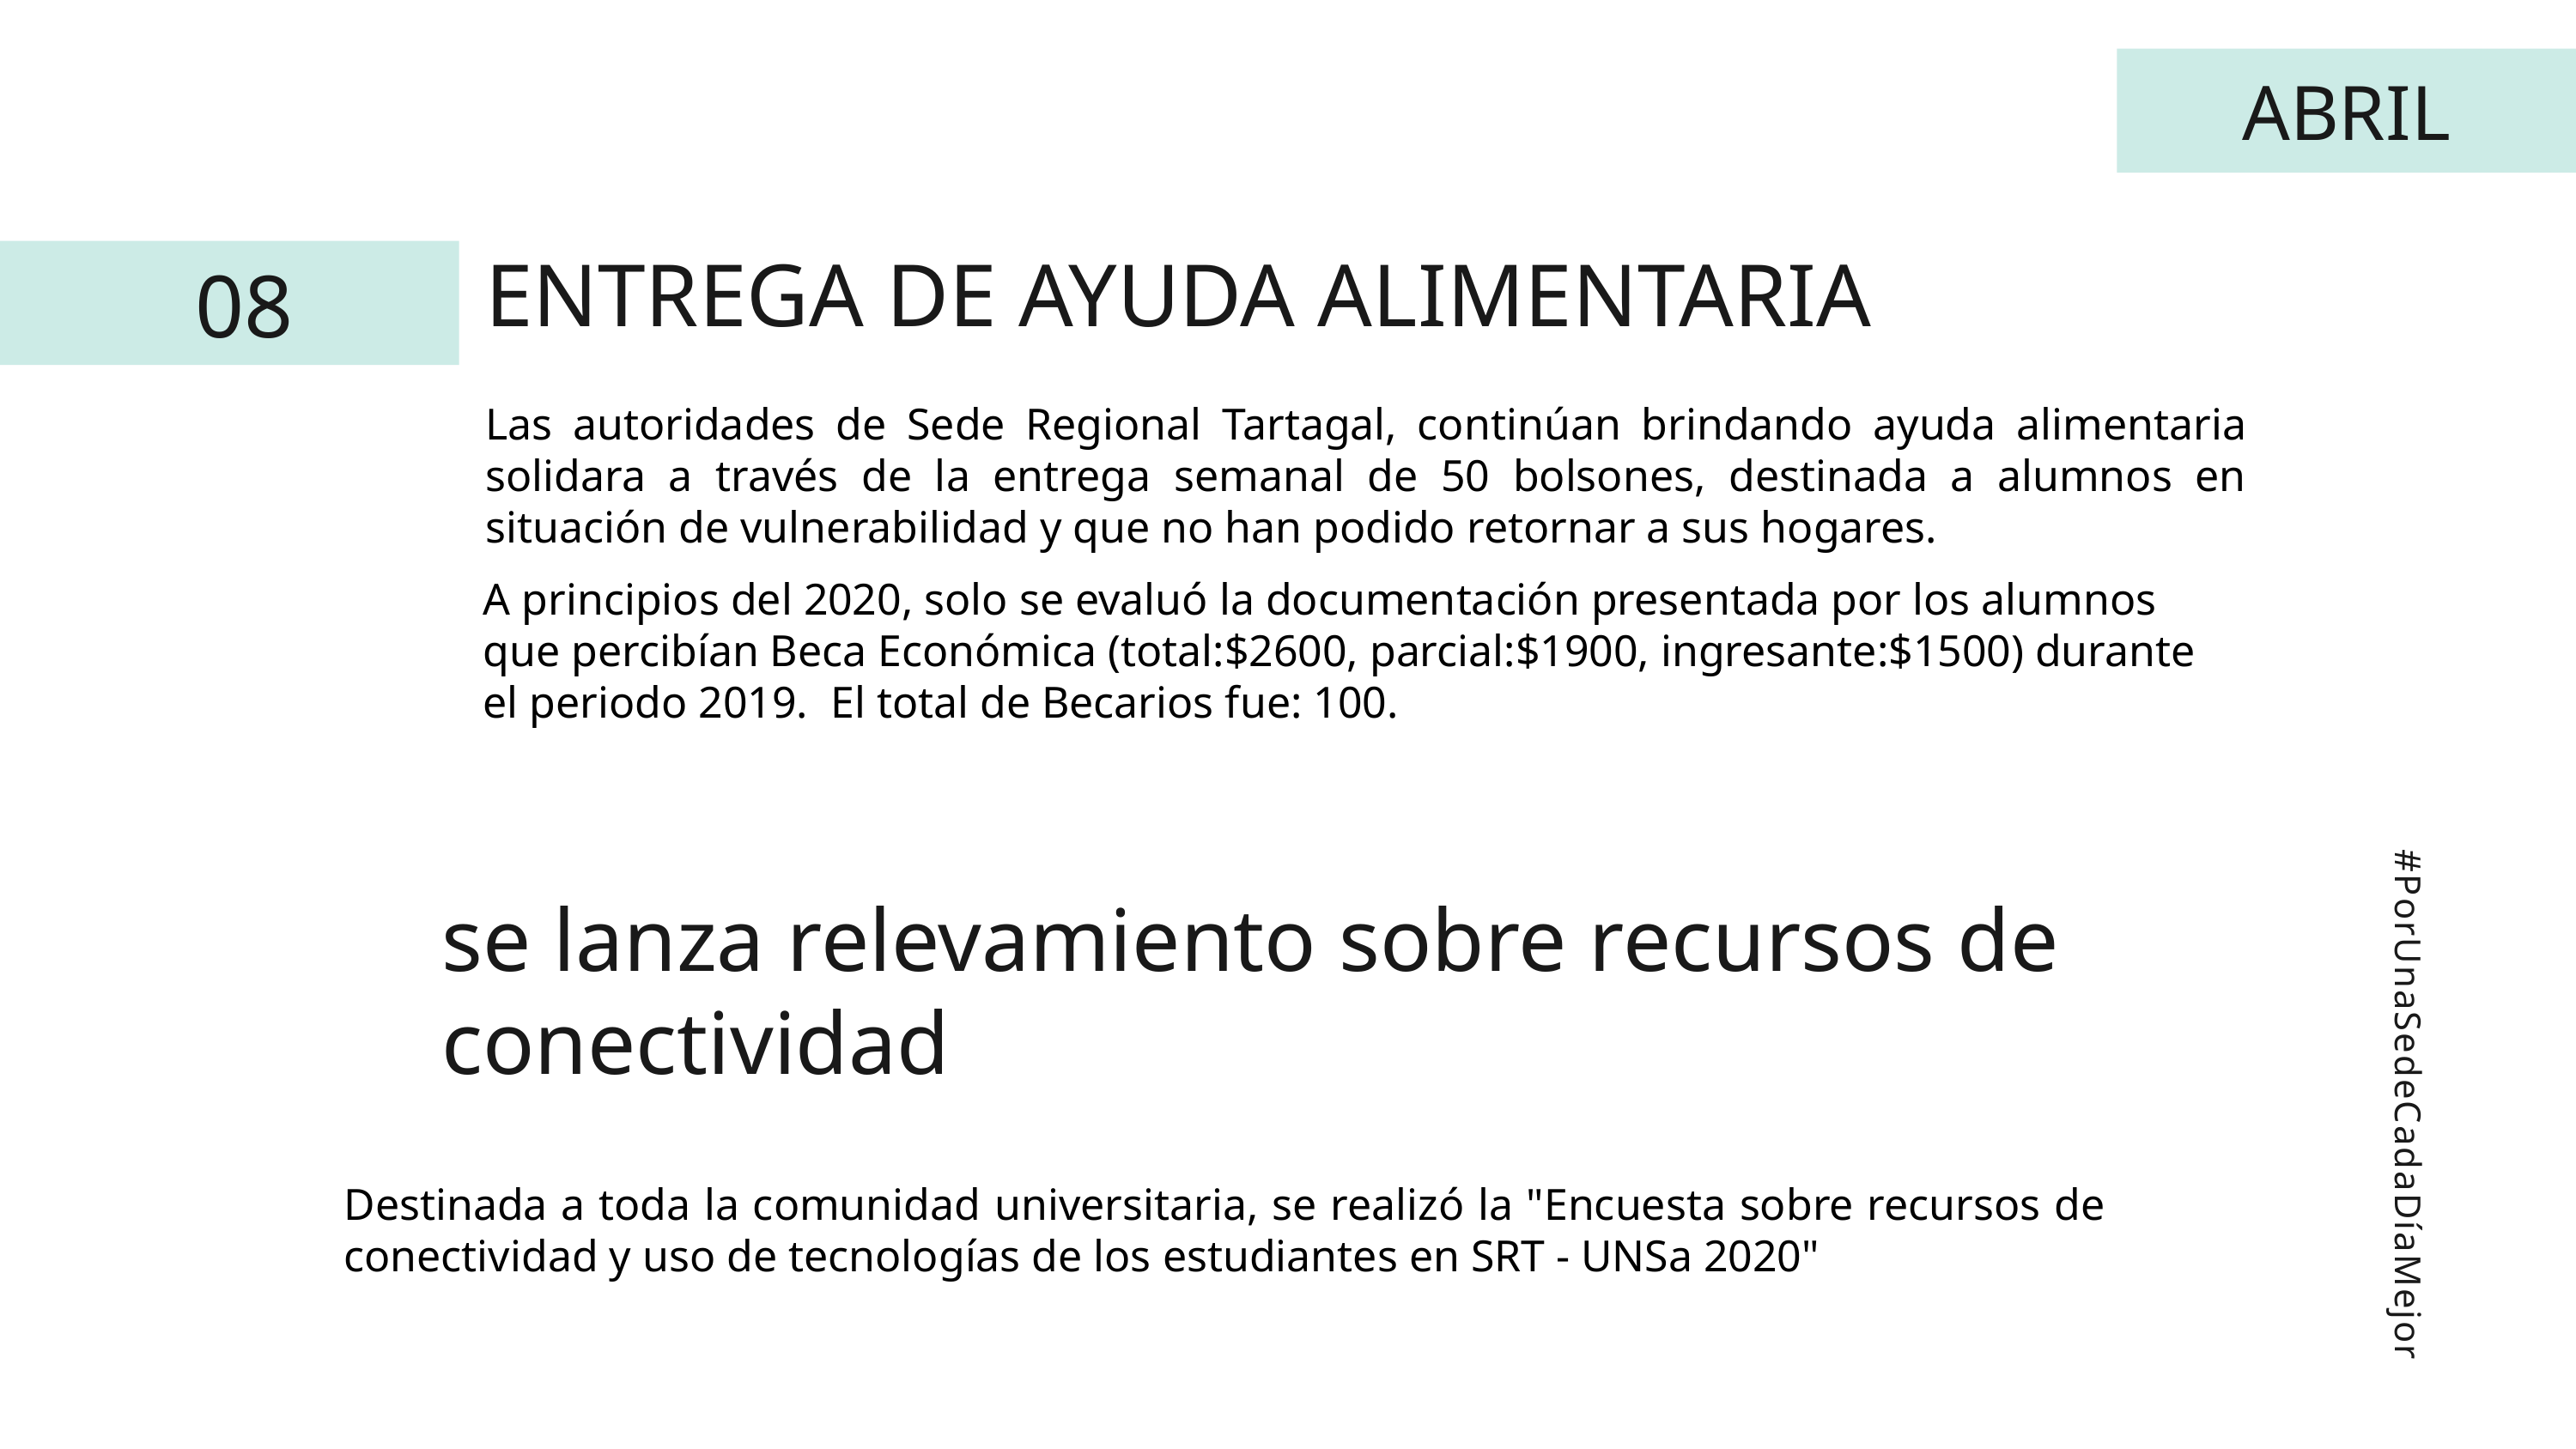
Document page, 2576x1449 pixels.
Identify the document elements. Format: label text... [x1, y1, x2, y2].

text_box ABRIL [2180, 65, 2512, 156]
text_box ENTREGA DE AYUDA ALIMENTARIA [485, 240, 2117, 344]
text_box #PorUnaSedeCadaDíaMejor [2387, 619, 2439, 1360]
text_box A principios del 2020, solo se evaluó la documentación presentada por los alumnos que percibían Beca Económica (total:$2600, parcial:$1900, ingresante:$1500) durante el periodo 2019. El total de Becarios fue: 100. [470, 566, 2233, 733]
text_box se lanza relevamiento sobre recursos de conectividad [441, 885, 2074, 1092]
text_box Destinada a toda la comunidad universitaria, se realizó la "Encuesta sobre recursos de conectividad y uso de tecnologías de los estudiantes en SRT - UNSa 2020" [343, 1177, 2106, 1281]
text_box Las autoridades de Sede Regional Tartagal, continúan brindando ayuda alimentaria solidara a través de la entrega semanal de 50 bolsones, destinada a alumnos en situación de vulnerabilidad y que no han podido retornar a sus hogares. [485, 397, 2248, 552]
text_box [0, 240, 459, 366]
text_box [2117, 48, 2576, 173]
text_box 08 [144, 252, 344, 355]
